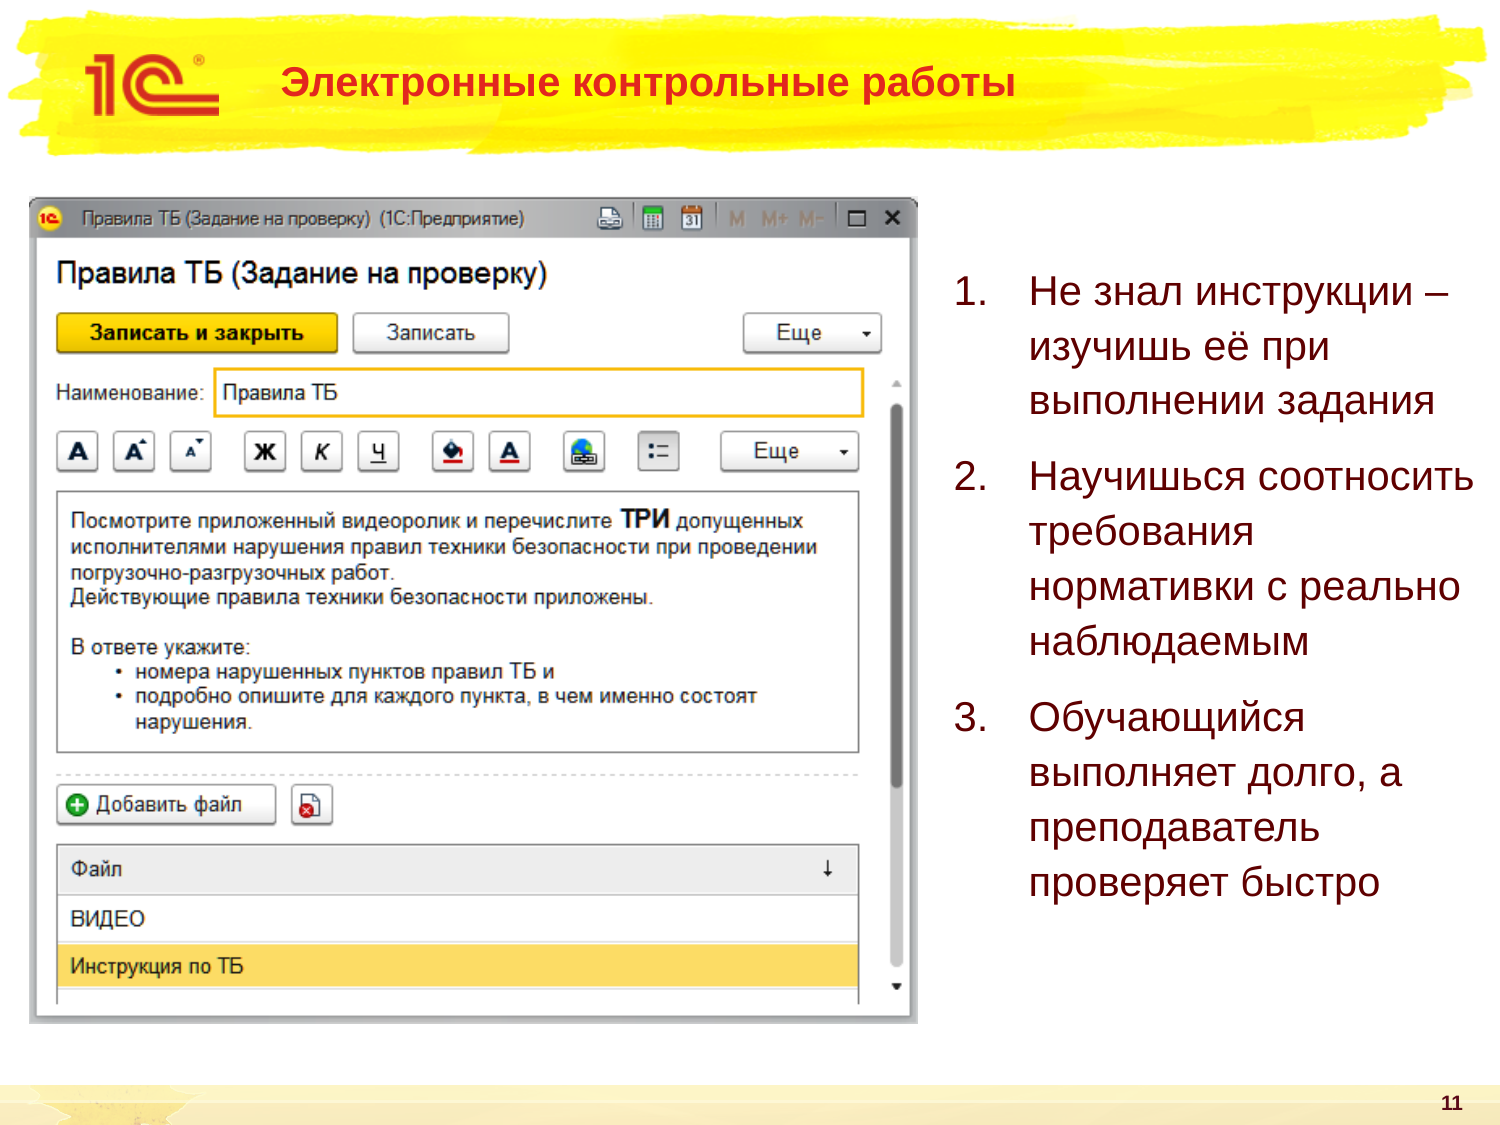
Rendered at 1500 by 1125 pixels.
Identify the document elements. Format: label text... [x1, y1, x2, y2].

title Электронные контрольные работы [265, 0, 1140, 173]
slide_number 11 [1352, 1082, 1479, 1125]
text_box Не знал инструкции – изучишь её при выполнении задания Научишься соотносить требования нормативки с реально наблюдаемым Обучающийся выполняет долго, а преподаватель проверяет быстро [938, 251, 1500, 913]
picture [0, 0, 1500, 1125]
